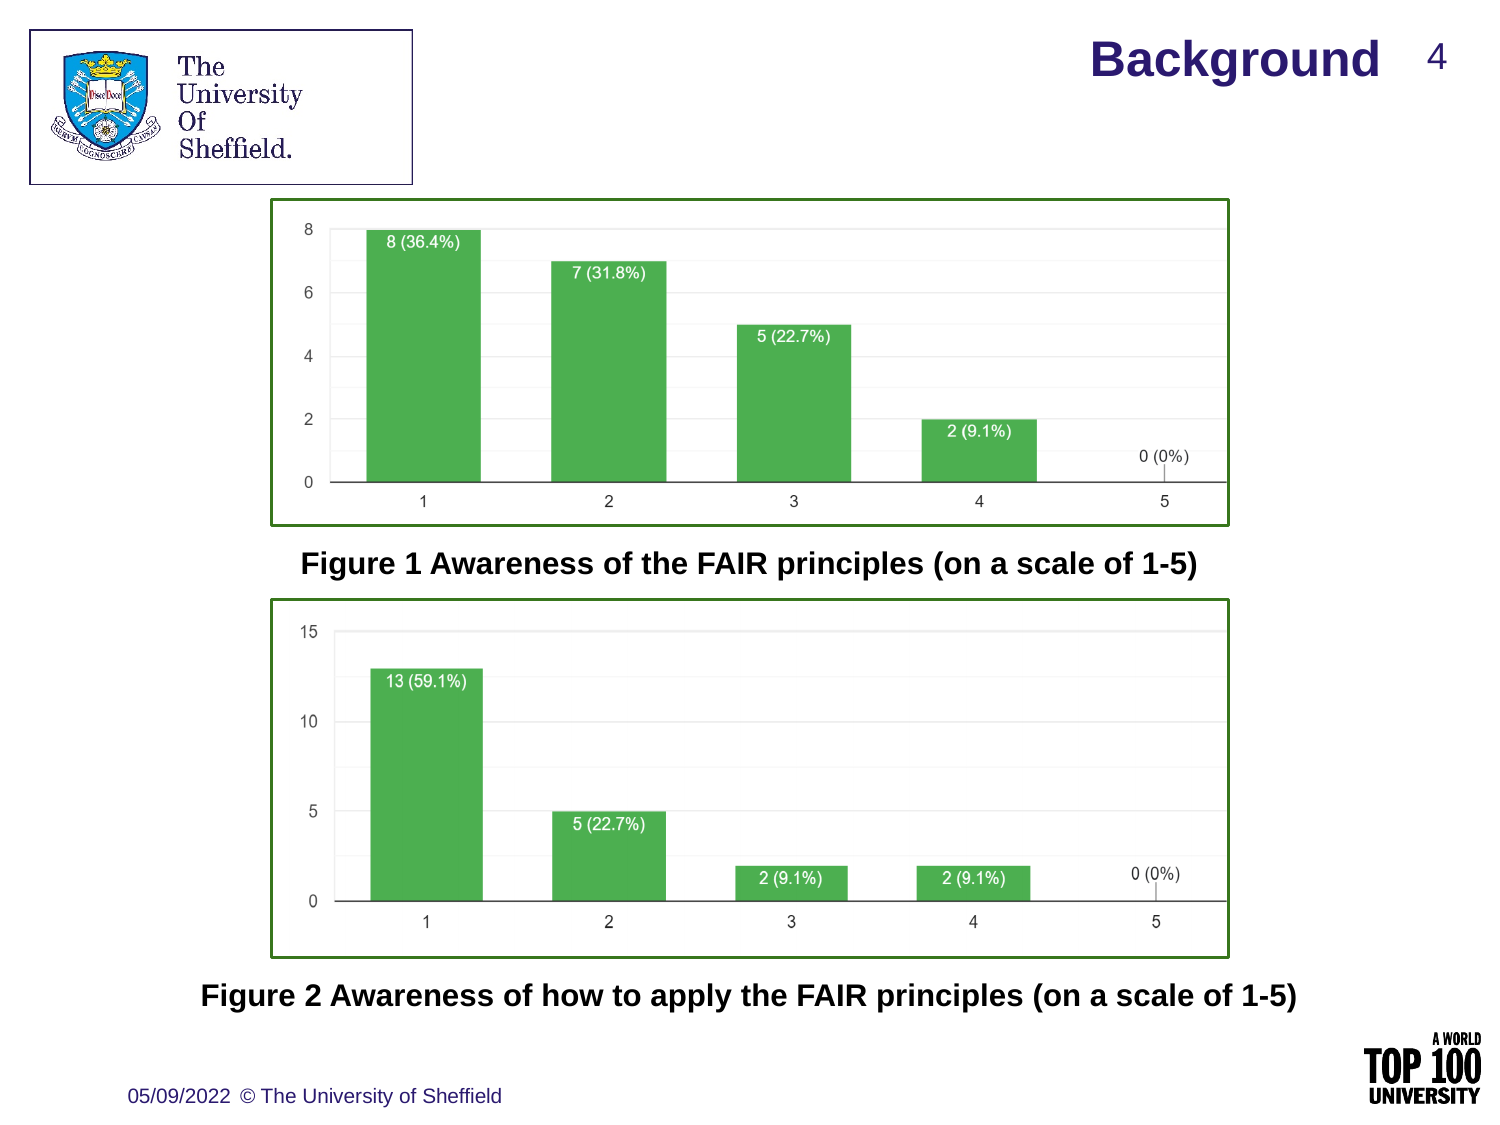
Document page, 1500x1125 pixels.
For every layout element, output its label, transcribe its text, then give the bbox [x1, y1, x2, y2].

footer © The University of Sheffield [225, 1074, 1075, 1125]
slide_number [112, 1074, 225, 1125]
picture [273, 600, 1227, 957]
text_box Figure 2 Awareness of how to apply the FAIR principles (on a scale of 1-5) [178, 960, 1322, 1028]
slide_number 4 [1149, 24, 1463, 100]
picture [273, 200, 1227, 525]
picture [29, 29, 413, 185]
text_box Figure 1 Awareness of the FAIR principles (on a scale of 1-5) [273, 530, 1227, 596]
picture [1364, 1032, 1481, 1104]
title Background [1074, 28, 1407, 97]
